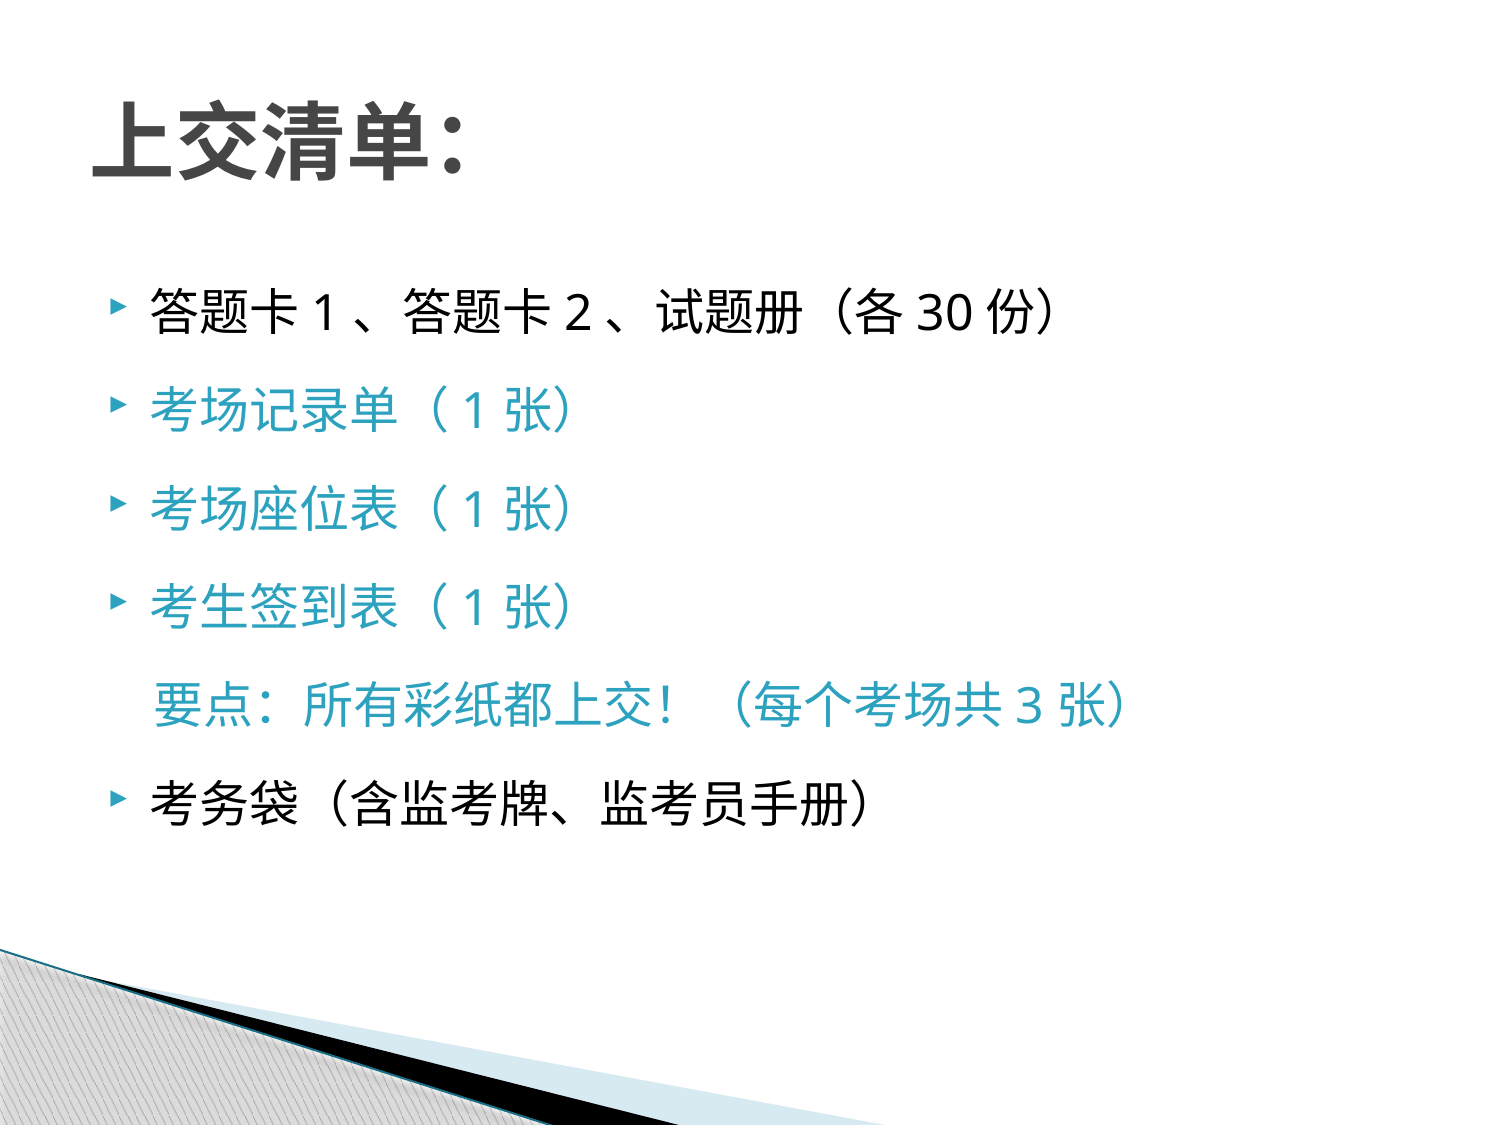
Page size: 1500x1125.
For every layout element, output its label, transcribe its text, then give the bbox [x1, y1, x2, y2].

title 上交清单： [75, 45, 1425, 233]
list 答题卡1、答题卡2、试题册（各30份） 考场记录单（1张） 考场座位表（1张） 考生签到表（1张） 要点：所有彩纸都上交！（每个考场共3张） 考务袋（含监考牌、监考员手册） [75, 243, 1425, 986]
